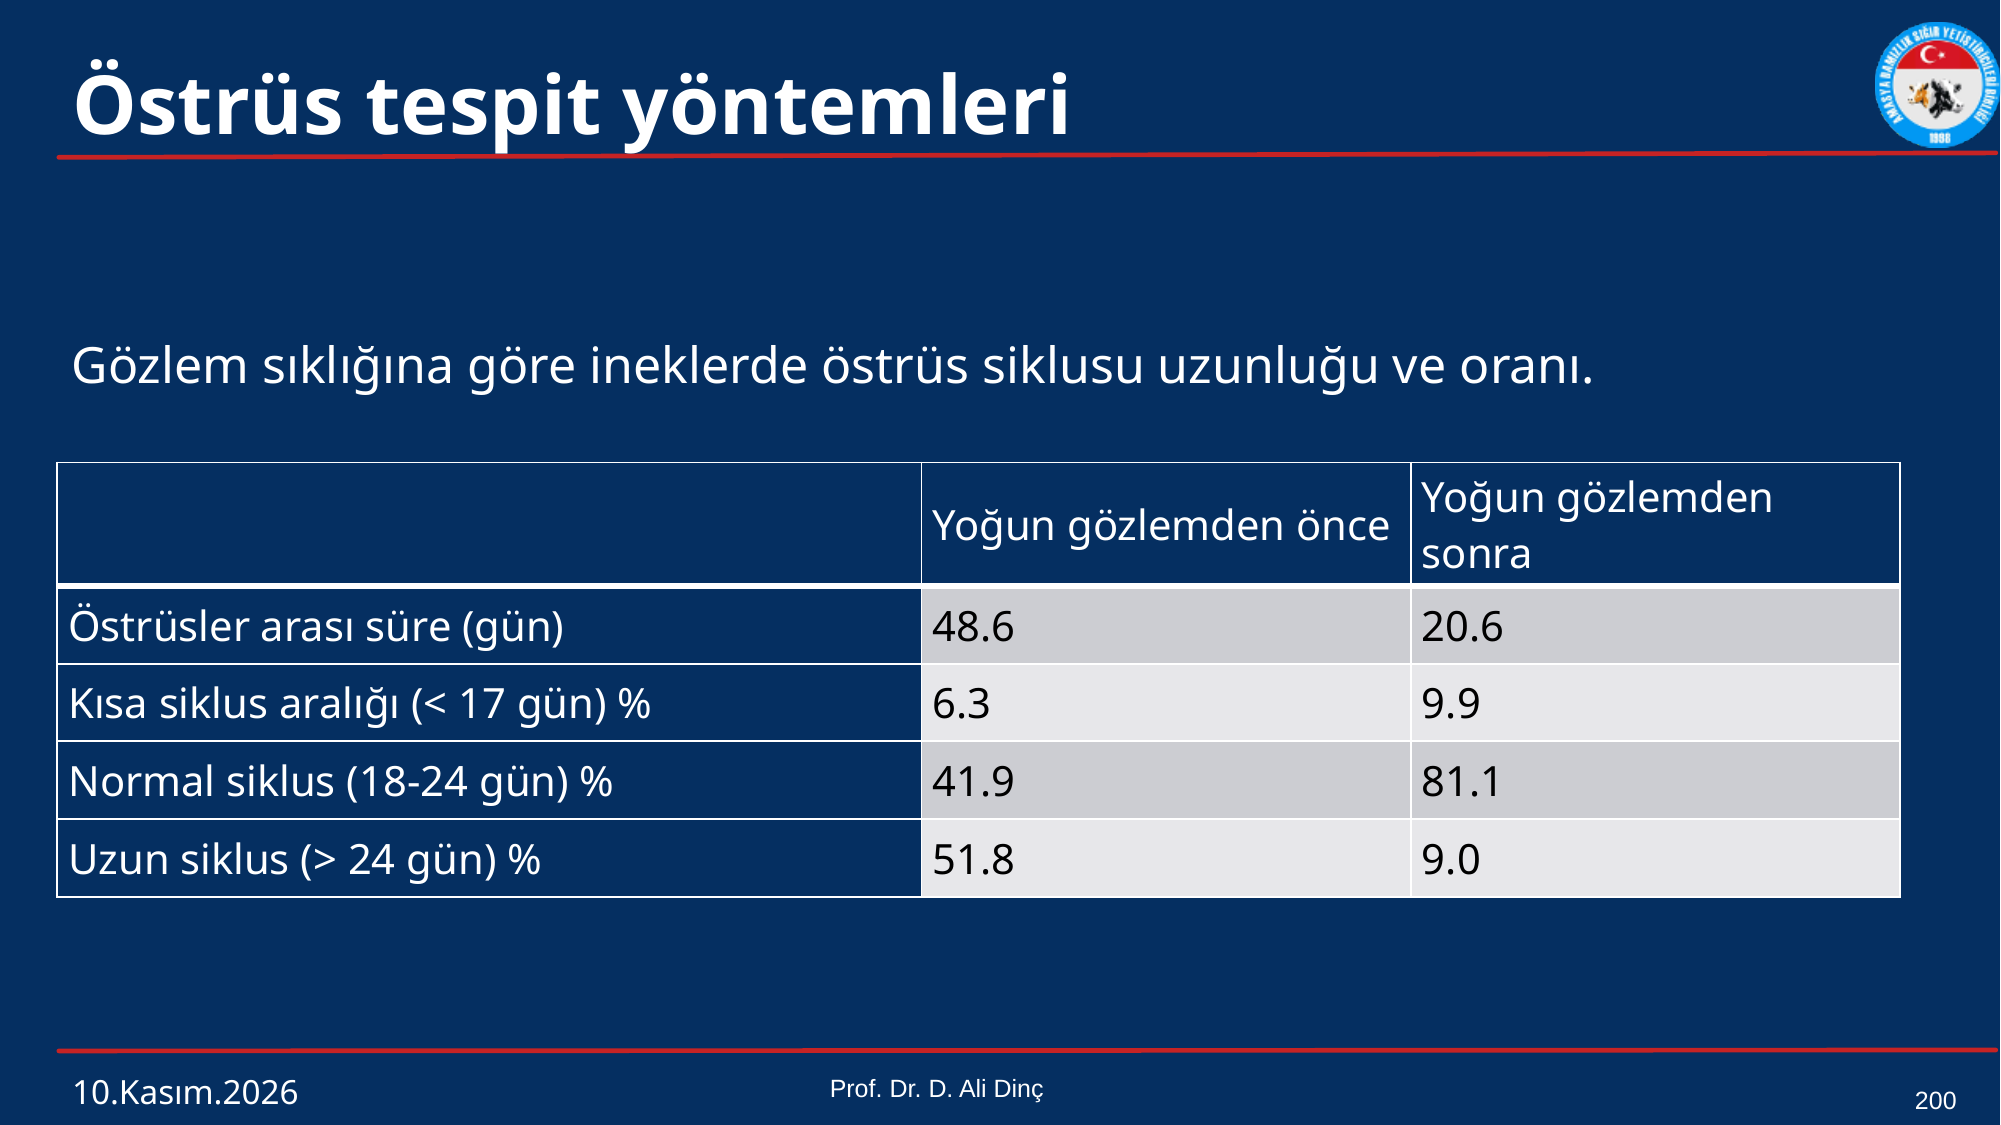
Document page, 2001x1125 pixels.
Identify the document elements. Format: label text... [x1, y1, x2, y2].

table_header [58, 463, 921, 583]
text_box Gözlem sıklığına göre ineklerde östrüs siklusu uzunluğu ve oranı. [56, 326, 1932, 401]
table_cell 41.9 [922, 742, 1410, 818]
table_cell 20.6 [1412, 589, 1899, 663]
picture [1875, 22, 2001, 148]
footer Prof. Dr. D. Ali Dinç [814, 1065, 1186, 1122]
table_cell 9.0 [1412, 820, 1899, 896]
table_header Yoğun gözlemden sonra [1412, 463, 1899, 583]
table_cell Östrüsler arası süre (gün) [58, 589, 921, 663]
table_header Yoğun gözlemden önce [922, 463, 1410, 583]
table_cell 9.9 [1412, 665, 1899, 740]
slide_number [57, 1063, 471, 1113]
slide_number 200 [1711, 1065, 1973, 1122]
table_cell 51.8 [922, 820, 1410, 896]
table_cell Uzun siklus (> 24 gün) % [58, 820, 921, 896]
table_cell 81.1 [1412, 742, 1899, 818]
table_cell 48.6 [922, 589, 1410, 663]
title Östrüs tespit yöntemleri [57, 45, 1900, 159]
table_cell Normal siklus (18-24 gün) % [58, 742, 921, 818]
table_cell 6.3 [922, 665, 1410, 740]
table_cell Kısa siklus aralığı (< 17 gün) % [58, 665, 921, 740]
